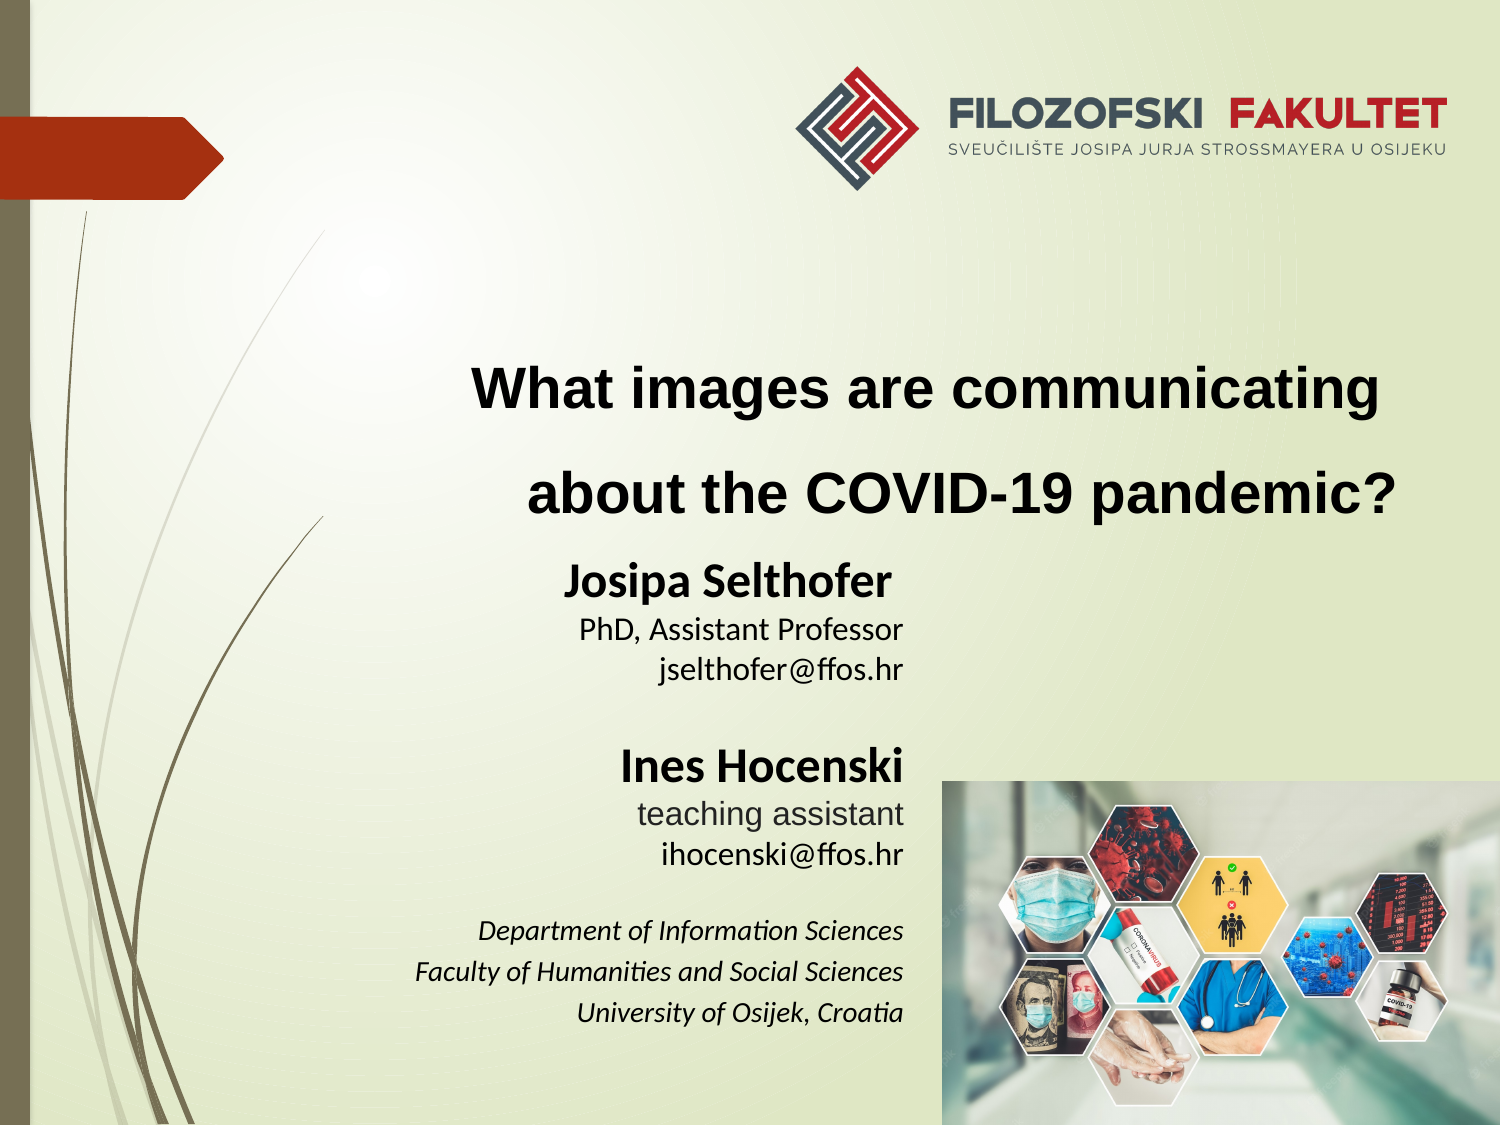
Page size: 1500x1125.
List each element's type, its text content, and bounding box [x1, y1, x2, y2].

text_box What images are communicating about the COVID-19 pandemic? [110, 308, 1414, 591]
picture [795, 66, 1447, 191]
text_box Josipa Selthofer PhD, Assistant Professor jselthofer@ffos.hr Ines Hocenski teaching assistant ihocenski@ffos.hr Department of Information Sciences Faculty of Humanities and Social Sciences University of Osijek, Croatia [301, 539, 919, 1125]
picture [942, 781, 1500, 1125]
